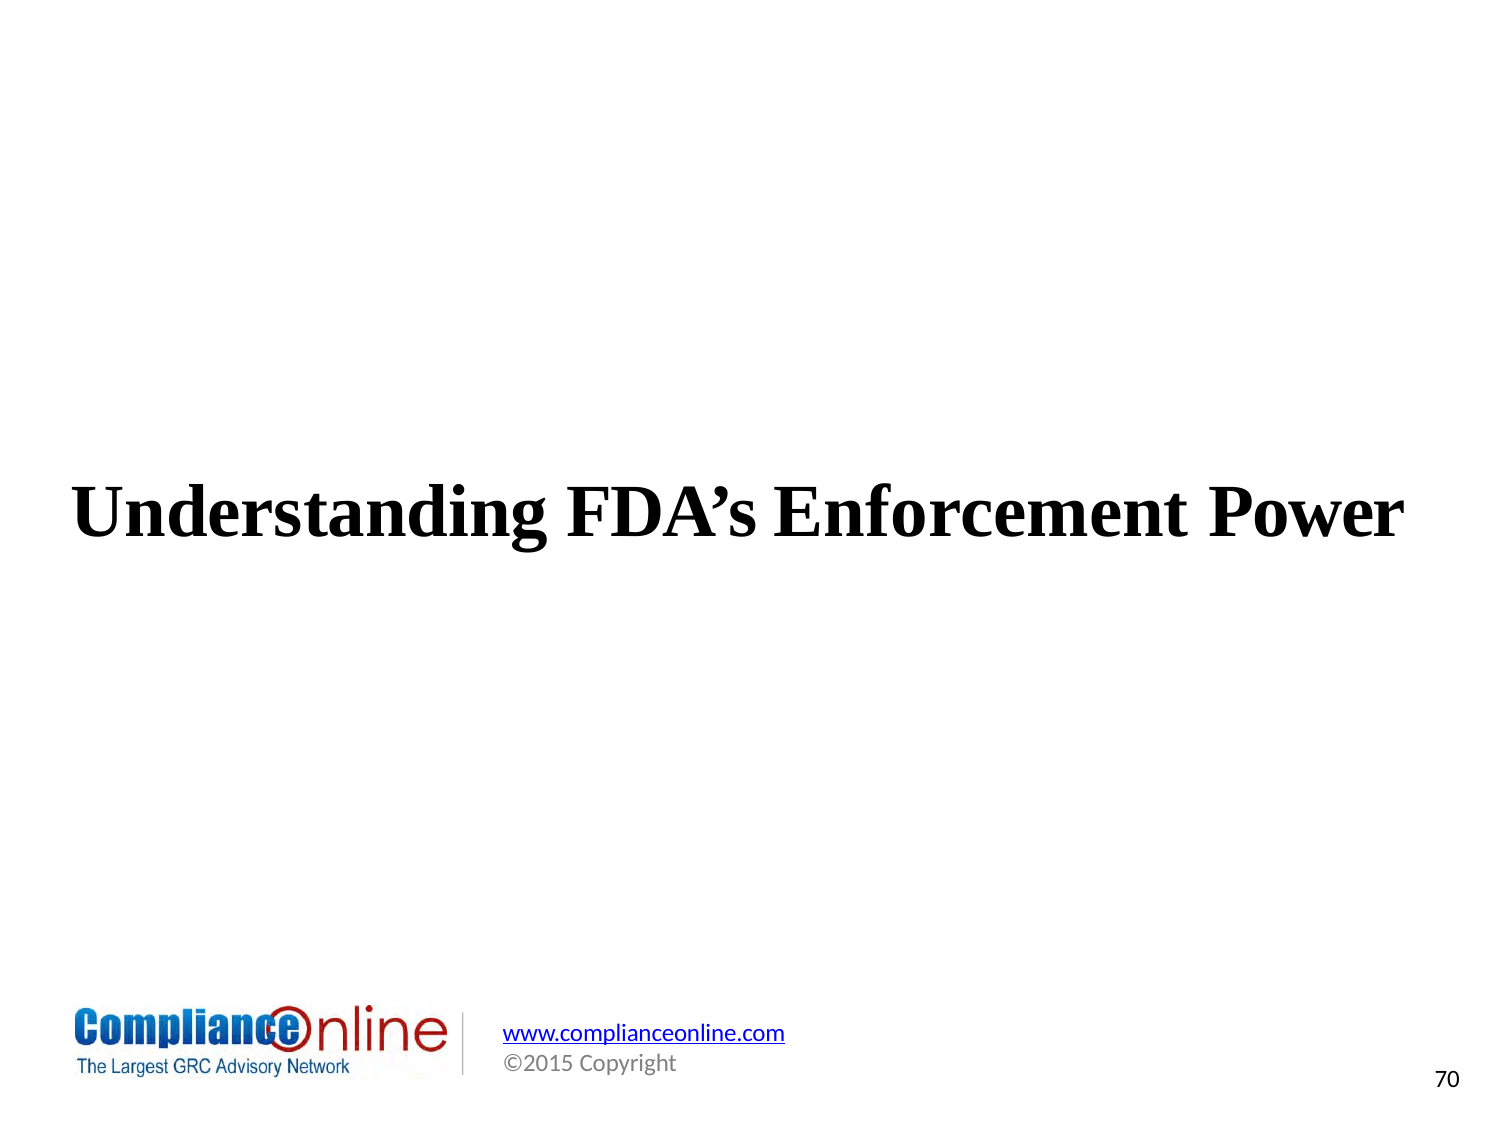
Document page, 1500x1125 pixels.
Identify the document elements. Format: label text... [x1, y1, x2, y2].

title Understanding FDA’s Enforcement Power [68, 459, 1417, 650]
text_box [75, 1005, 447, 1079]
text_box www.complianceonline.com ©2015 Copyright [500, 1014, 793, 1076]
text_box 70 [1432, 1060, 1463, 1093]
